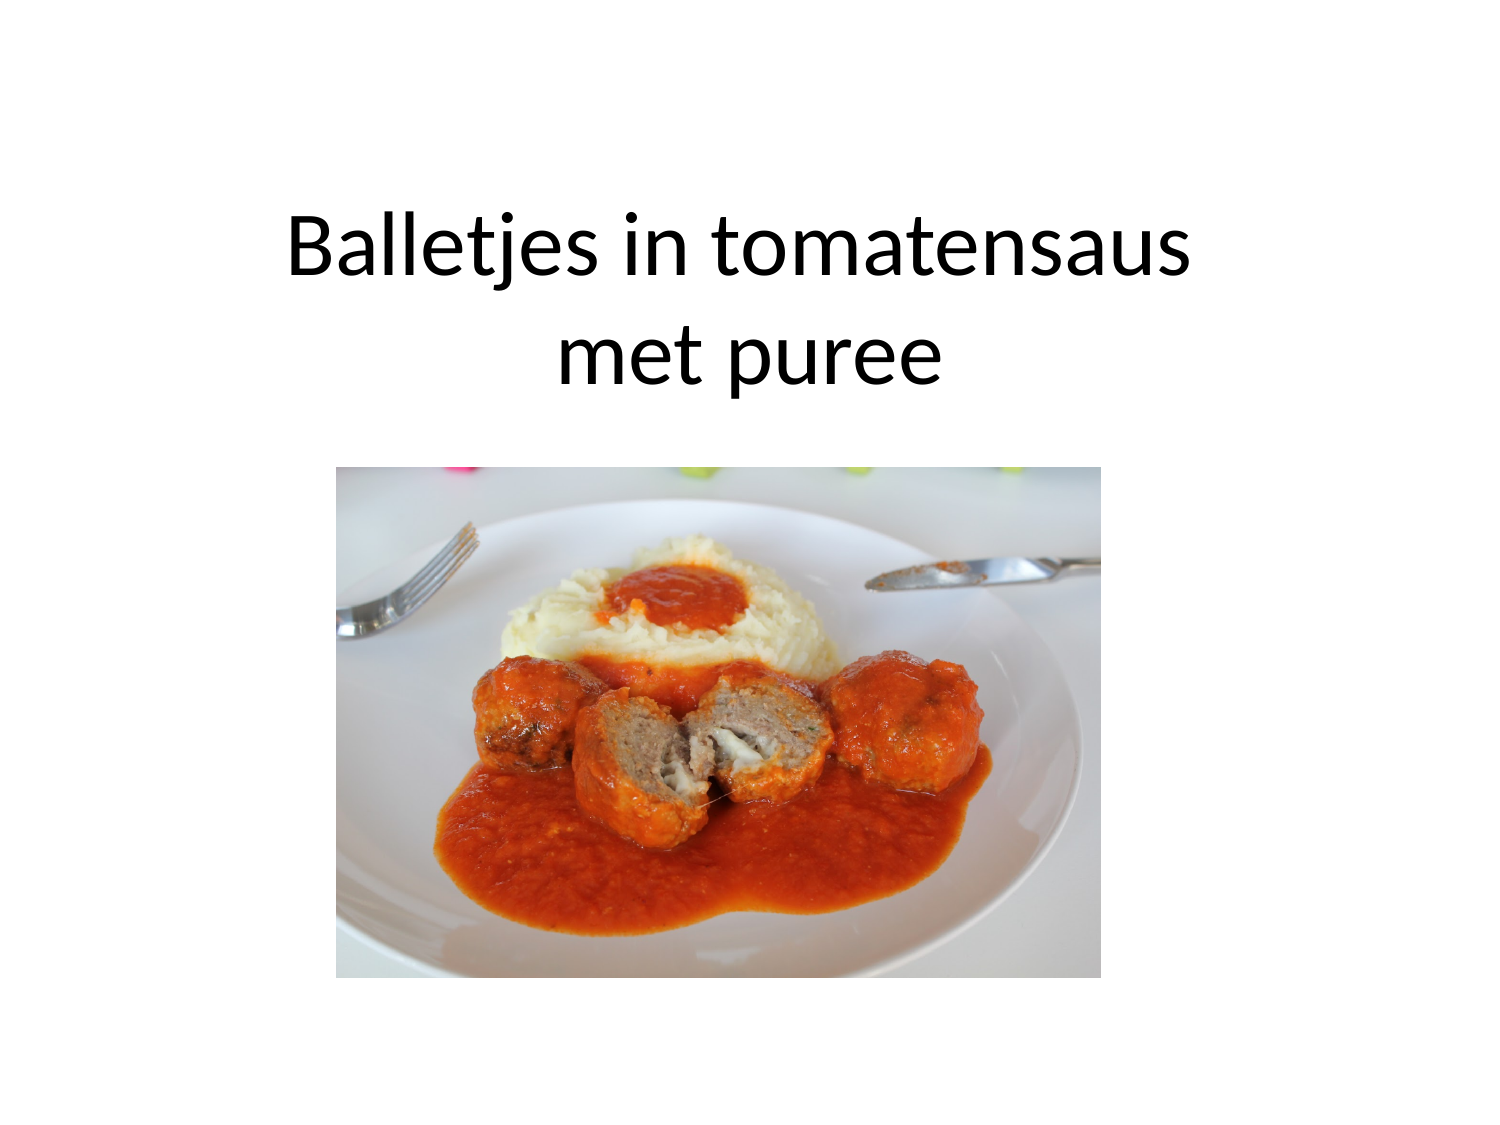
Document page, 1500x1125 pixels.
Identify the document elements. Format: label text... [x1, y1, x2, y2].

picture [336, 467, 1101, 978]
title Balletjes in tomatensaus met puree [112, 172, 1388, 414]
